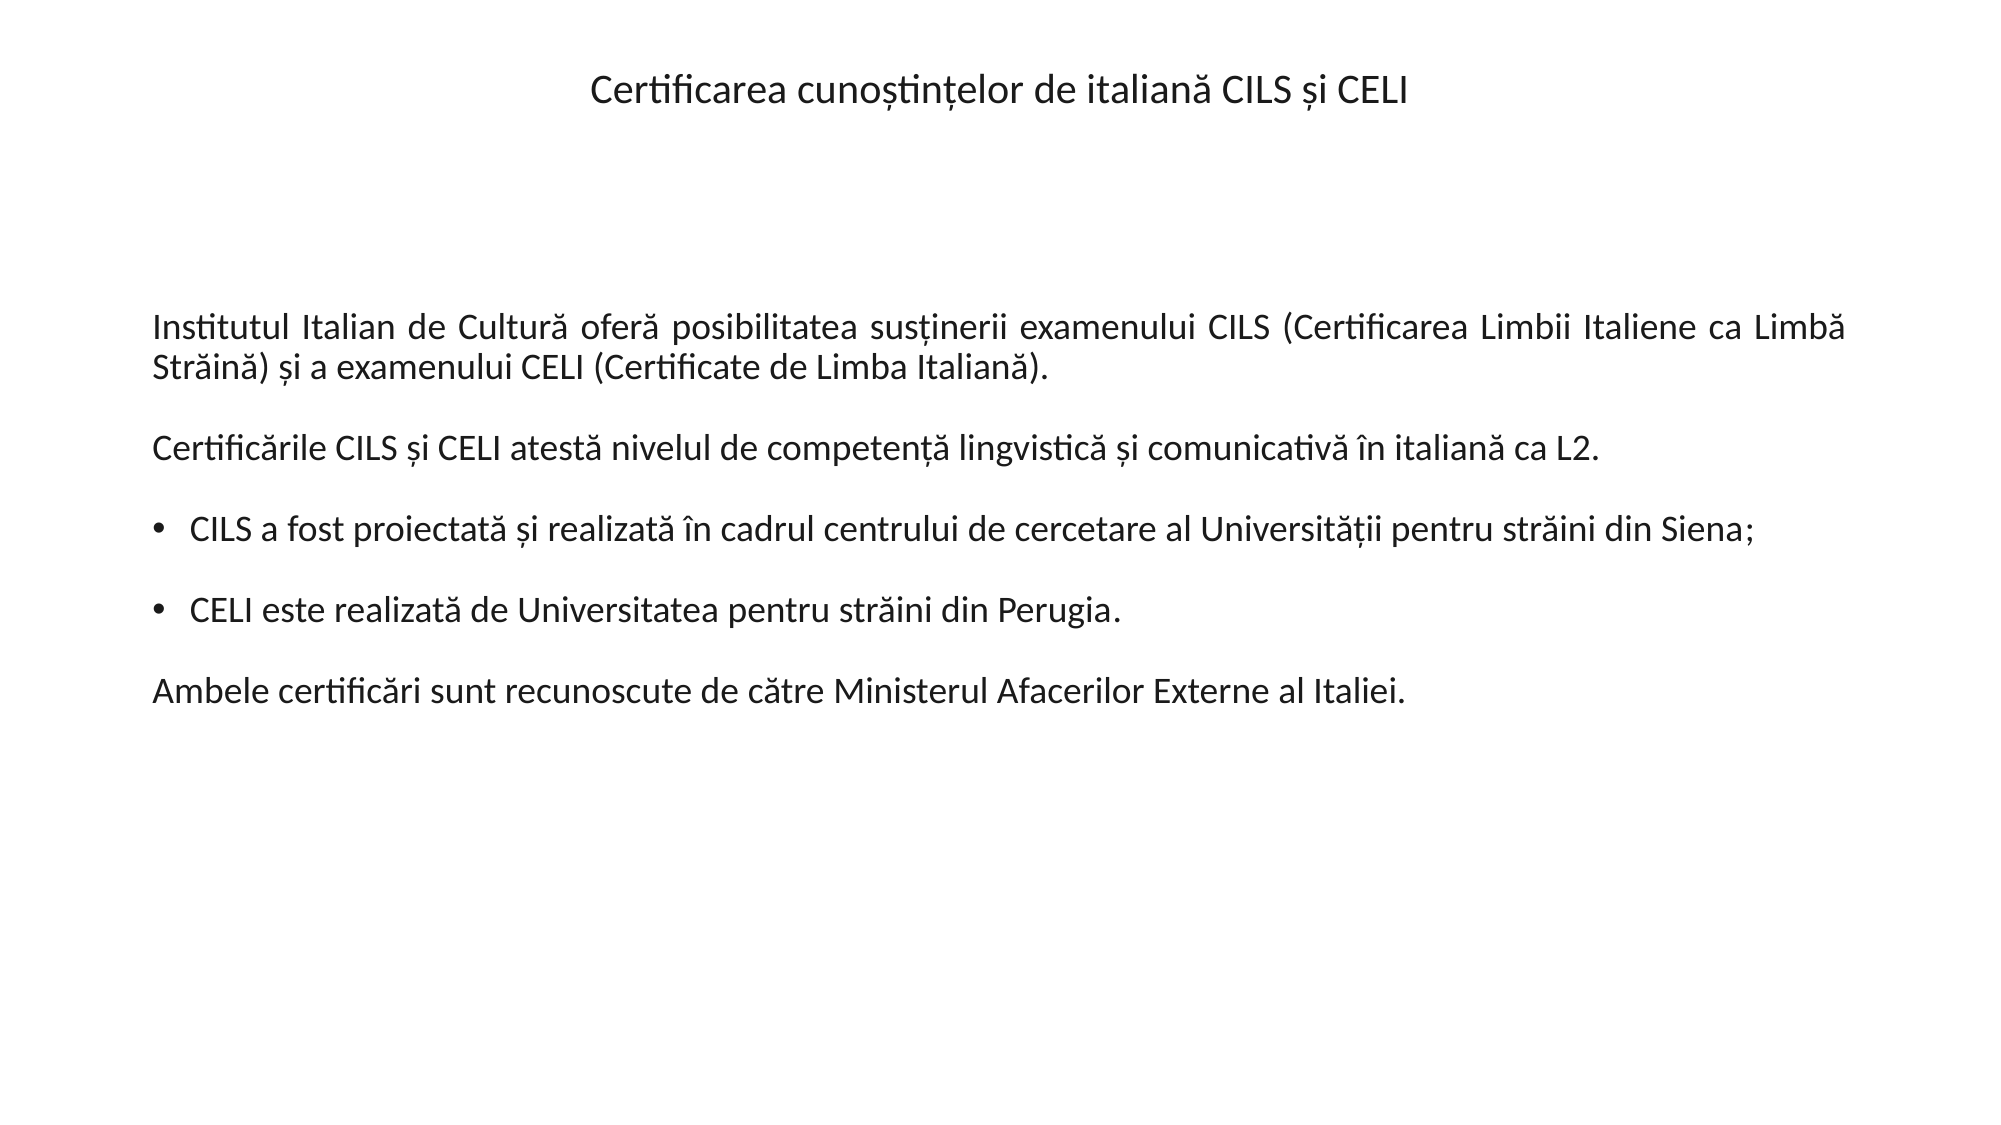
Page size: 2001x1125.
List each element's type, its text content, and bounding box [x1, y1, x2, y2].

list Institutul Italian de Cultură oferă posibilitatea susținerii examenului CILS (Certificarea Limbii Italiene ca Limbă Străină) și a examenului CELI (Certificate de Limba Italiană). Certificările CILS și CELI atestă nivelul de competență lingvistică și comunicativă în italiană ca L2. CILS a fost proiectată și realizată în cadrul centrului de cercetare al Universității pentru străini din Siena; CELI este realizată de Universitatea pentru străini din Perugia. Ambele certificări sunt recunoscute de către Ministerul Afacerilor Externe al Italiei. [137, 299, 1863, 1014]
title Certificarea cunoștințelor de italiană CILS și CELI [137, 59, 1863, 278]
